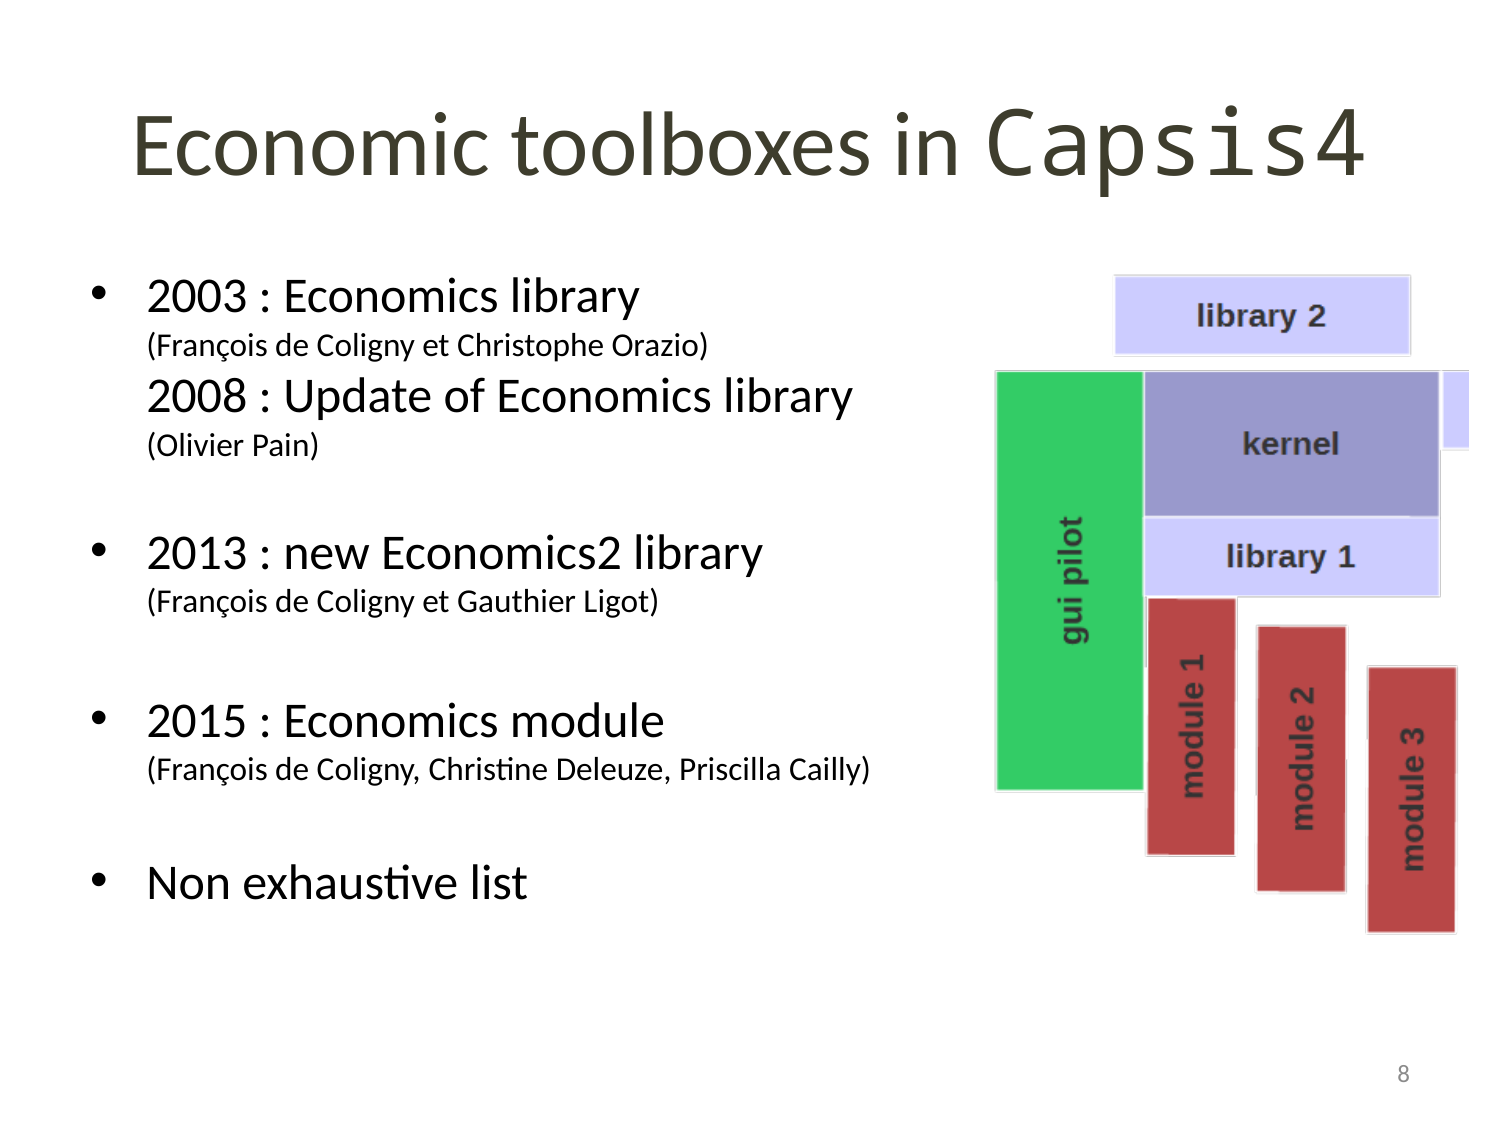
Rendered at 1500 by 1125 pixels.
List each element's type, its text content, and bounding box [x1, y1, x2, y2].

list 2003 : Economics library (François de Coligny et Christophe Orazio) 2008 : Update of Economics library (Olivier Pain) 2013 : new Economics2 library (François de Coligny et Gauthier Ligot) 2015 : Economics module (François de Coligny, Christine Deleuze, Priscilla Cailly) Non exhaustive list [75, 255, 998, 1106]
picture [974, 255, 1469, 952]
title Economic toolboxes in Capsis4 [75, 45, 1425, 233]
slide_number 8 [1074, 1042, 1425, 1103]
